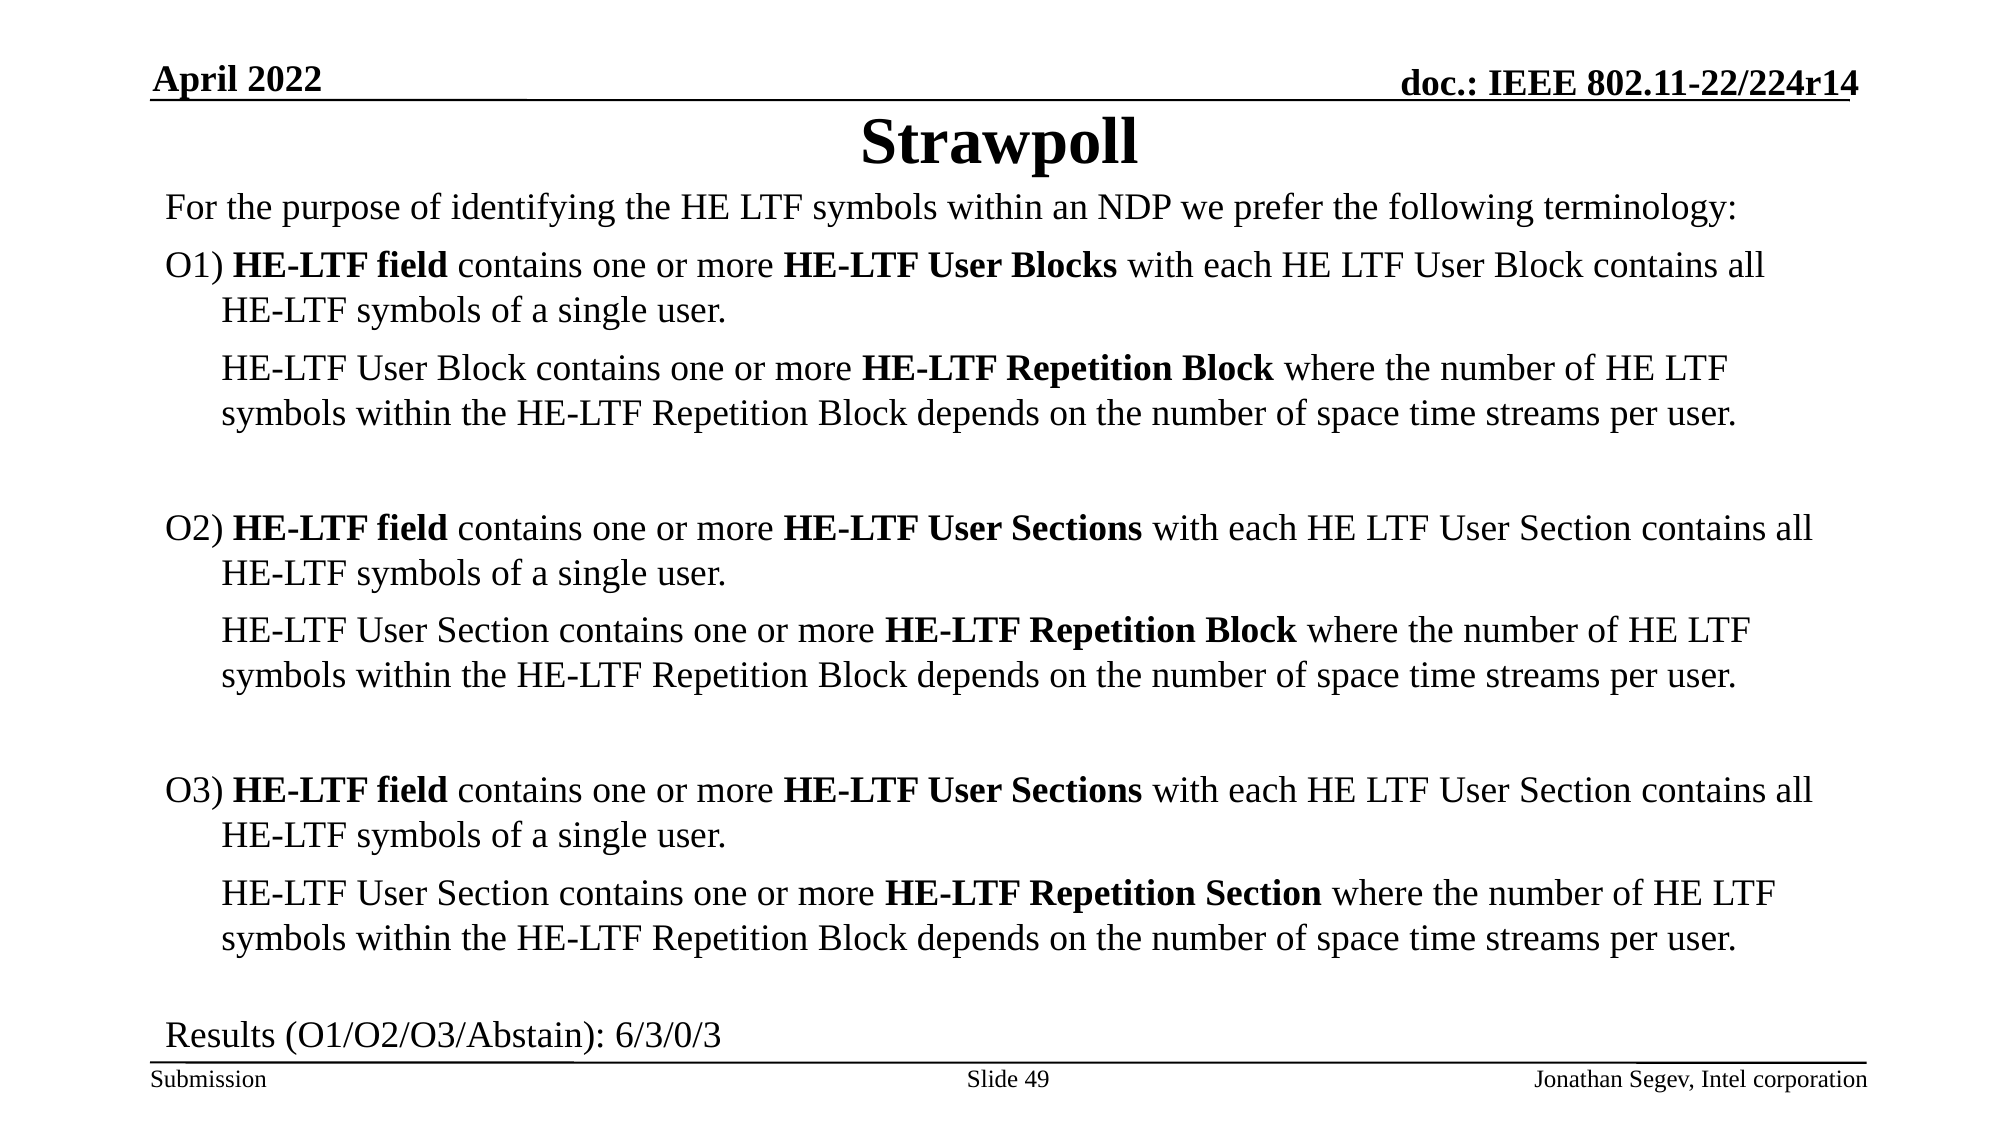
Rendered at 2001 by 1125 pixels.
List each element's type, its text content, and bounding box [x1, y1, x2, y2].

title Strawpoll [149, 112, 1850, 163]
footer Jonathan Segev, Intel corporation [1171, 1061, 1869, 1093]
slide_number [152, 54, 563, 100]
slide_number Slide 49 [950, 1061, 1067, 1123]
list For the purpose of identifying the HE LTF symbols within an NDP we prefer the following terminology: O1) HE-LTF field contains one or more HE-LTF User Blocks with each HE LTF User Block contains all HE-LTF symbols of a single user. HE-LTF User Block contains one or more HE-LTF Repetition Block where the number of HE LTF symbols within the HE-LTF Repetition Block depends on the number of space time streams per user. O2) HE-LTF field contains one or more HE-LTF User Sections with each HE LTF User Section contains all HE-LTF symbols of a single user. HE-LTF User Section contains one or more HE-LTF Repetition Block where the number of HE LTF symbols within the HE-LTF Repetition Block depends on the number of space time streams per user. O3) HE-LTF field contains one or more HE-LTF User Sections with each HE LTF User Section contains all HE-LTF symbols of a single user. HE-LTF User Section contains one or more HE-LTF Repetition Section where the number of HE LTF symbols within the HE-LTF Repetition Block depends on the number of space time streams per user. Results (O1/O2/O3/Abstain): 6/3/0/3 [149, 174, 1850, 1063]
